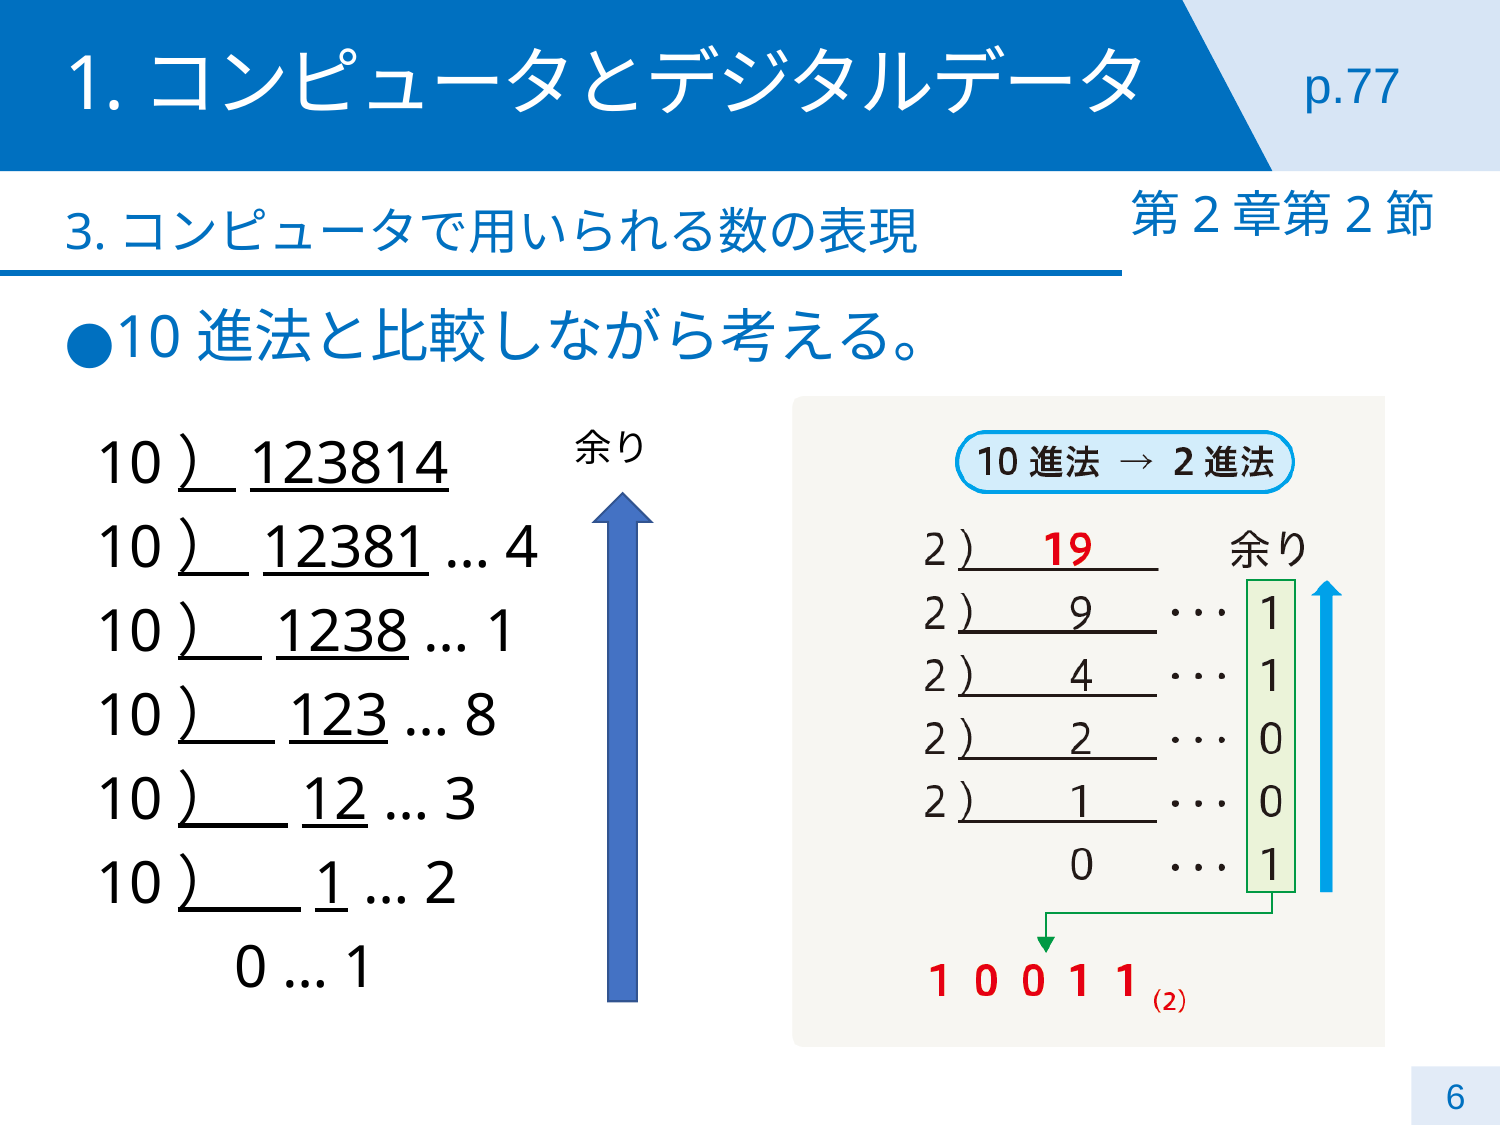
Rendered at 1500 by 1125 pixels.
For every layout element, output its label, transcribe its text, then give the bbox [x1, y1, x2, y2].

text_box 10進法と比較しながら考える。 [64, 307, 1436, 378]
list 第2章第2節 [1065, 181, 1436, 252]
list 3.コンピュータで用いられる数の表現 [64, 198, 1122, 269]
text_box 10）123814 10） 12381 … 4 10） 1238 … 1 10） 123 … 8 10） 12 … 3 10） 1 … 2 0 … 1 [82, 403, 781, 1007]
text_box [559, 416, 686, 1002]
title 1.コンピュータとデジタルデータ [64, 0, 1270, 172]
slide_number 6 [1411, 1065, 1500, 1125]
picture [781, 386, 1385, 1058]
list p.77 [1269, 53, 1436, 123]
